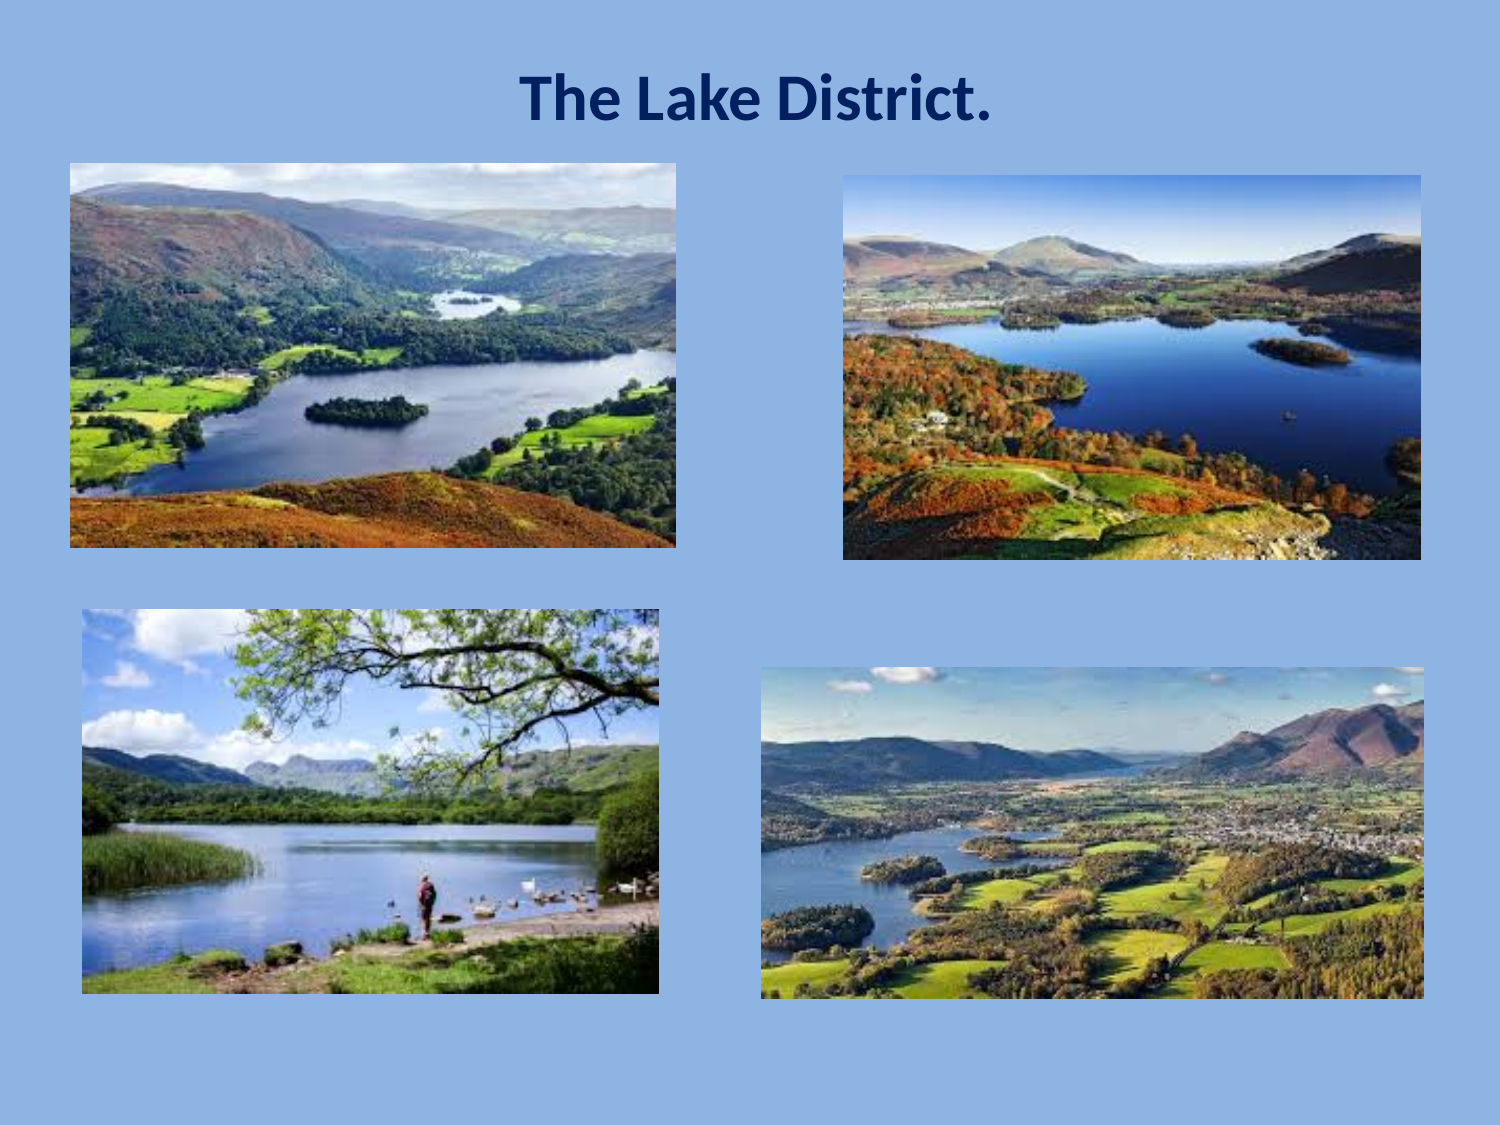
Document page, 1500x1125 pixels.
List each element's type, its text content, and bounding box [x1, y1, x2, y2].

title The Lake District. [82, 0, 1432, 188]
picture [761, 667, 1424, 999]
picture [81, 609, 660, 994]
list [70, 163, 676, 549]
picture [843, 175, 1421, 560]
